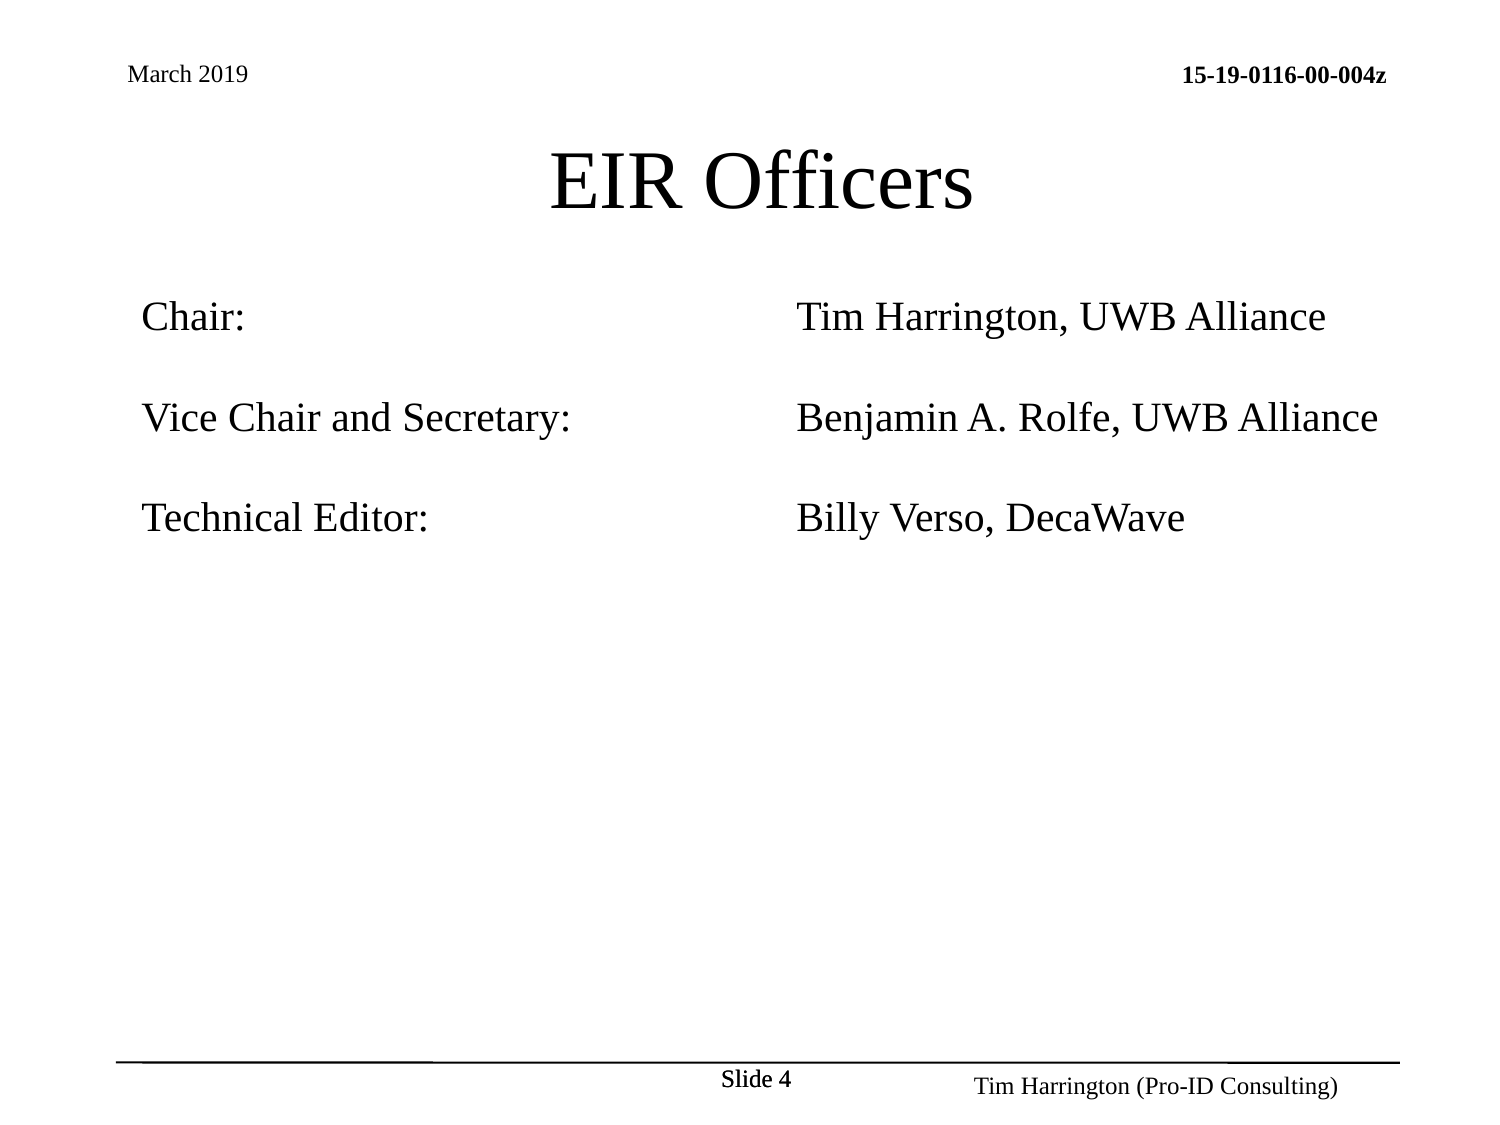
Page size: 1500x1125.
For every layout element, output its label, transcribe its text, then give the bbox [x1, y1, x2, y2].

text_box Slide 4 [675, 1062, 838, 1093]
text_box Chair: Tim Harrington, UWB Alliance Vice Chair and Secretary: Benjamin A. Rolfe, UWB Alliance Technical Editor: Billy Verso, DecaWave [124, 290, 1400, 1016]
text_box EIR Officers [124, 112, 1400, 238]
